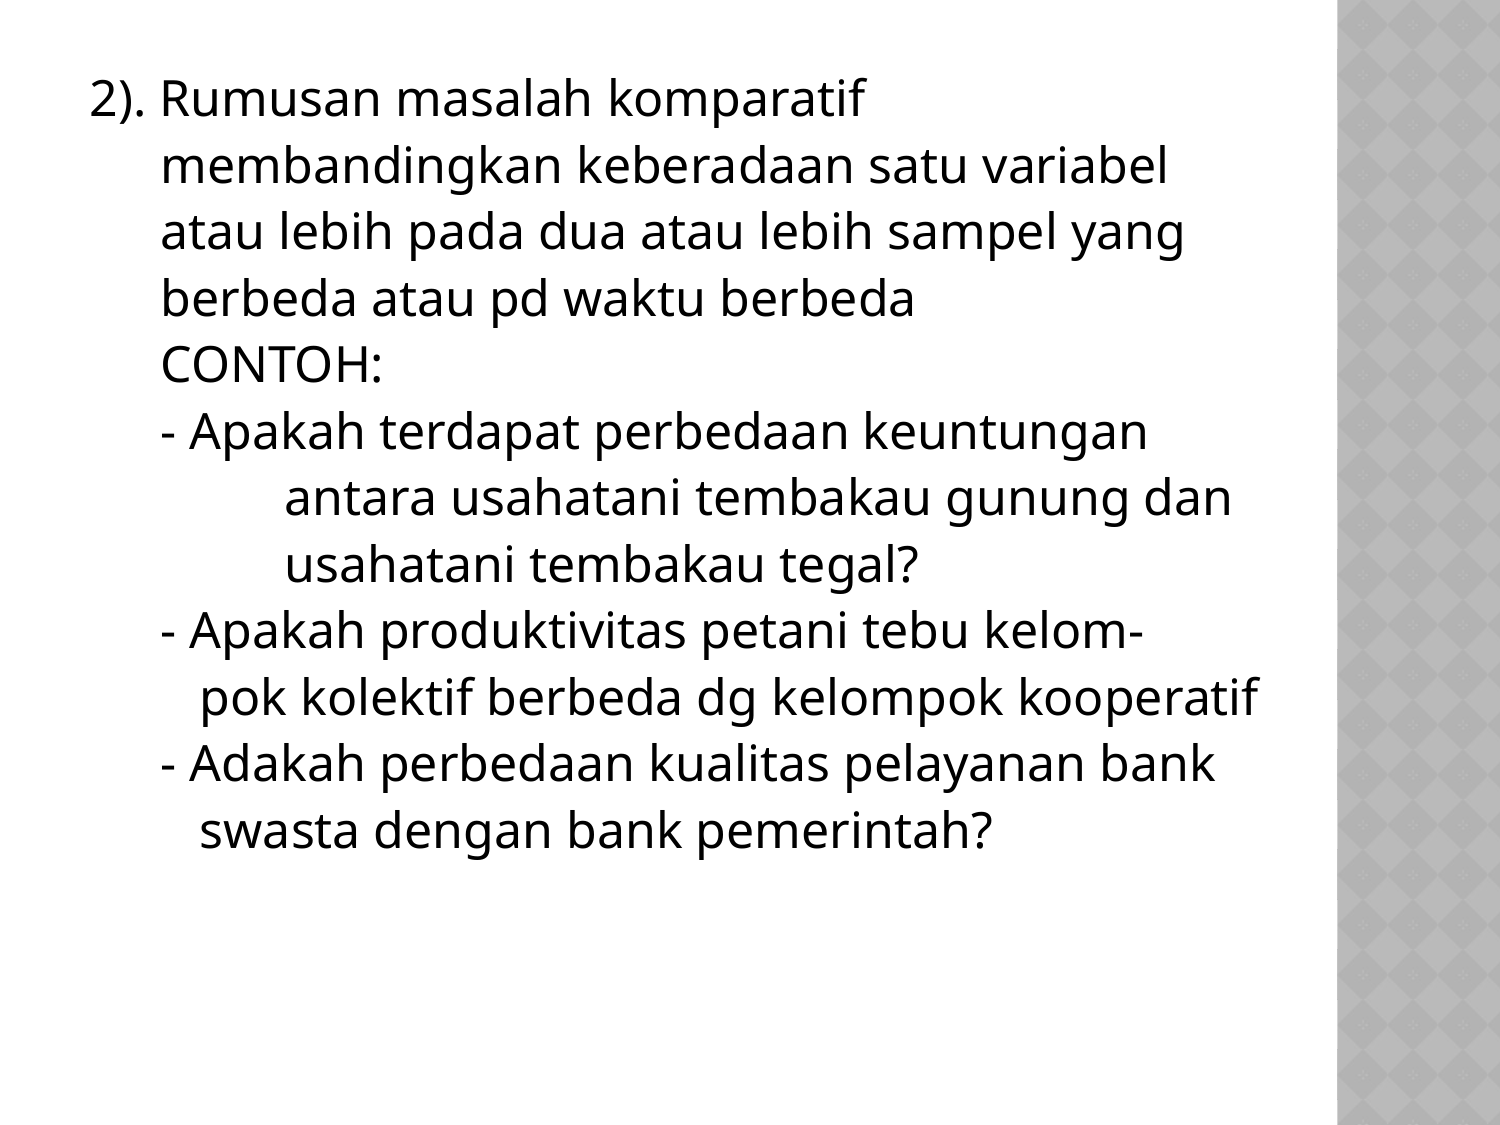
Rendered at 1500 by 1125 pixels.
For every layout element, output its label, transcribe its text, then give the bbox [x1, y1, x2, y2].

list 2). Rumusan masalah komparatif membandingkan keberadaan satu variabel atau lebih pada dua atau lebih sampel yang berbeda atau pd waktu berbeda CONTOH: - Apakah terdapat perbedaan keuntungan antara usahatani tembakau gunung dan usahatani tembakau tegal? - Apakah produktivitas petani tebu kelom- pok kolektif berbeda dg kelompok kooperatif - Adakah perbedaan kualitas pelayanan bank swasta dengan bank pemerintah? [75, 66, 1500, 1000]
